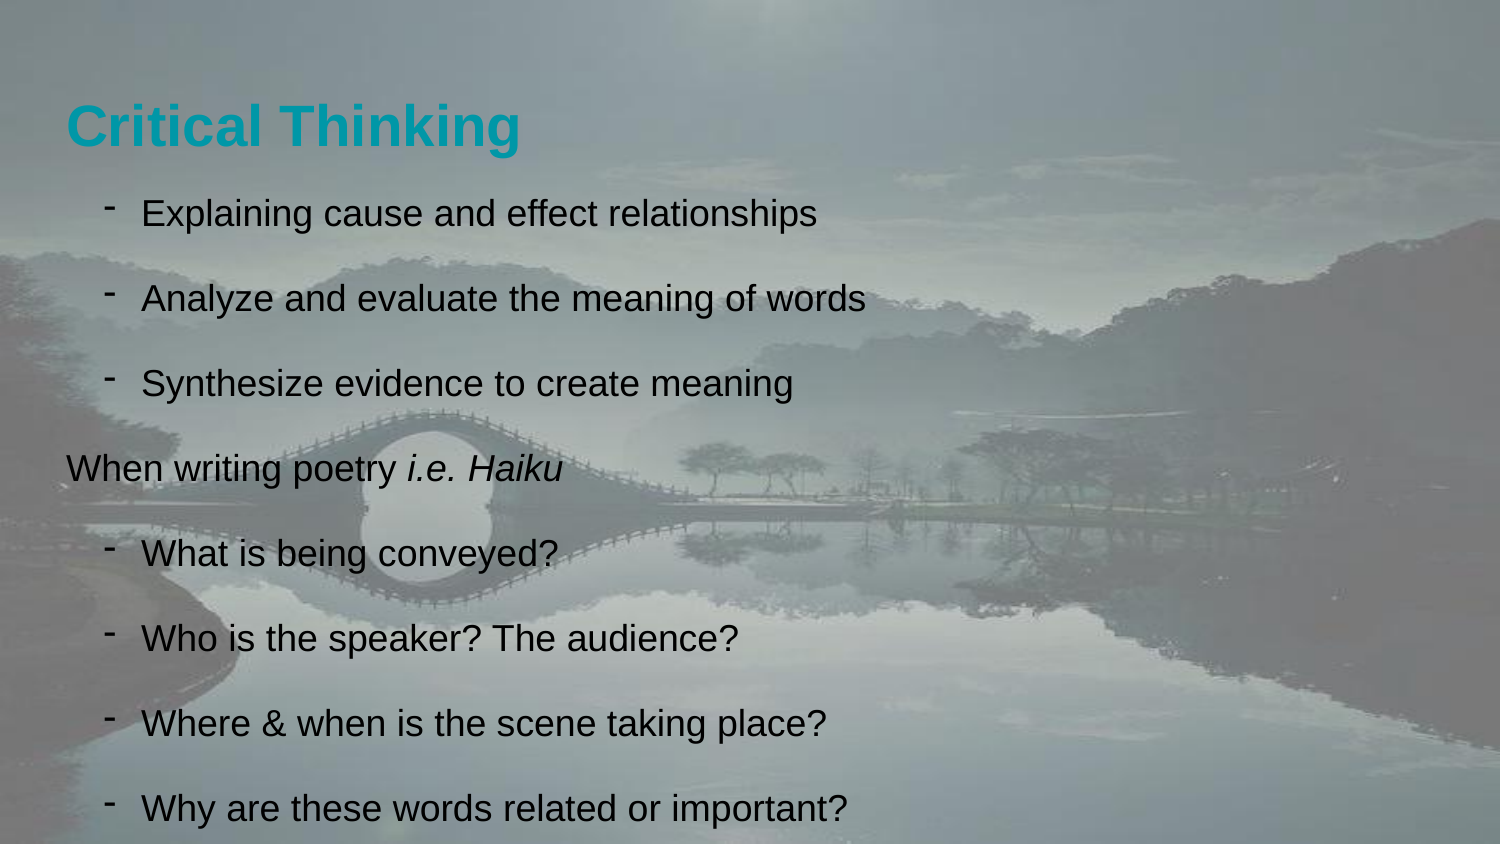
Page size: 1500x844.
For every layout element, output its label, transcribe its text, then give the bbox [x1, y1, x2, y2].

title Critical Thinking [51, 72, 1449, 166]
list Explaining cause and effect relationships Analyze and evaluate the meaning of words Synthesize evidence to create meaning When writing poetry i.e. Haiku What is being conveyed? Who is the speaker? The audience? Where & when is the scene taking place? Why are these words related or important? Solving this puzzle using the strict structure (5, 7, 5) [51, 166, 1449, 781]
picture [0, 0, 1500, 844]
